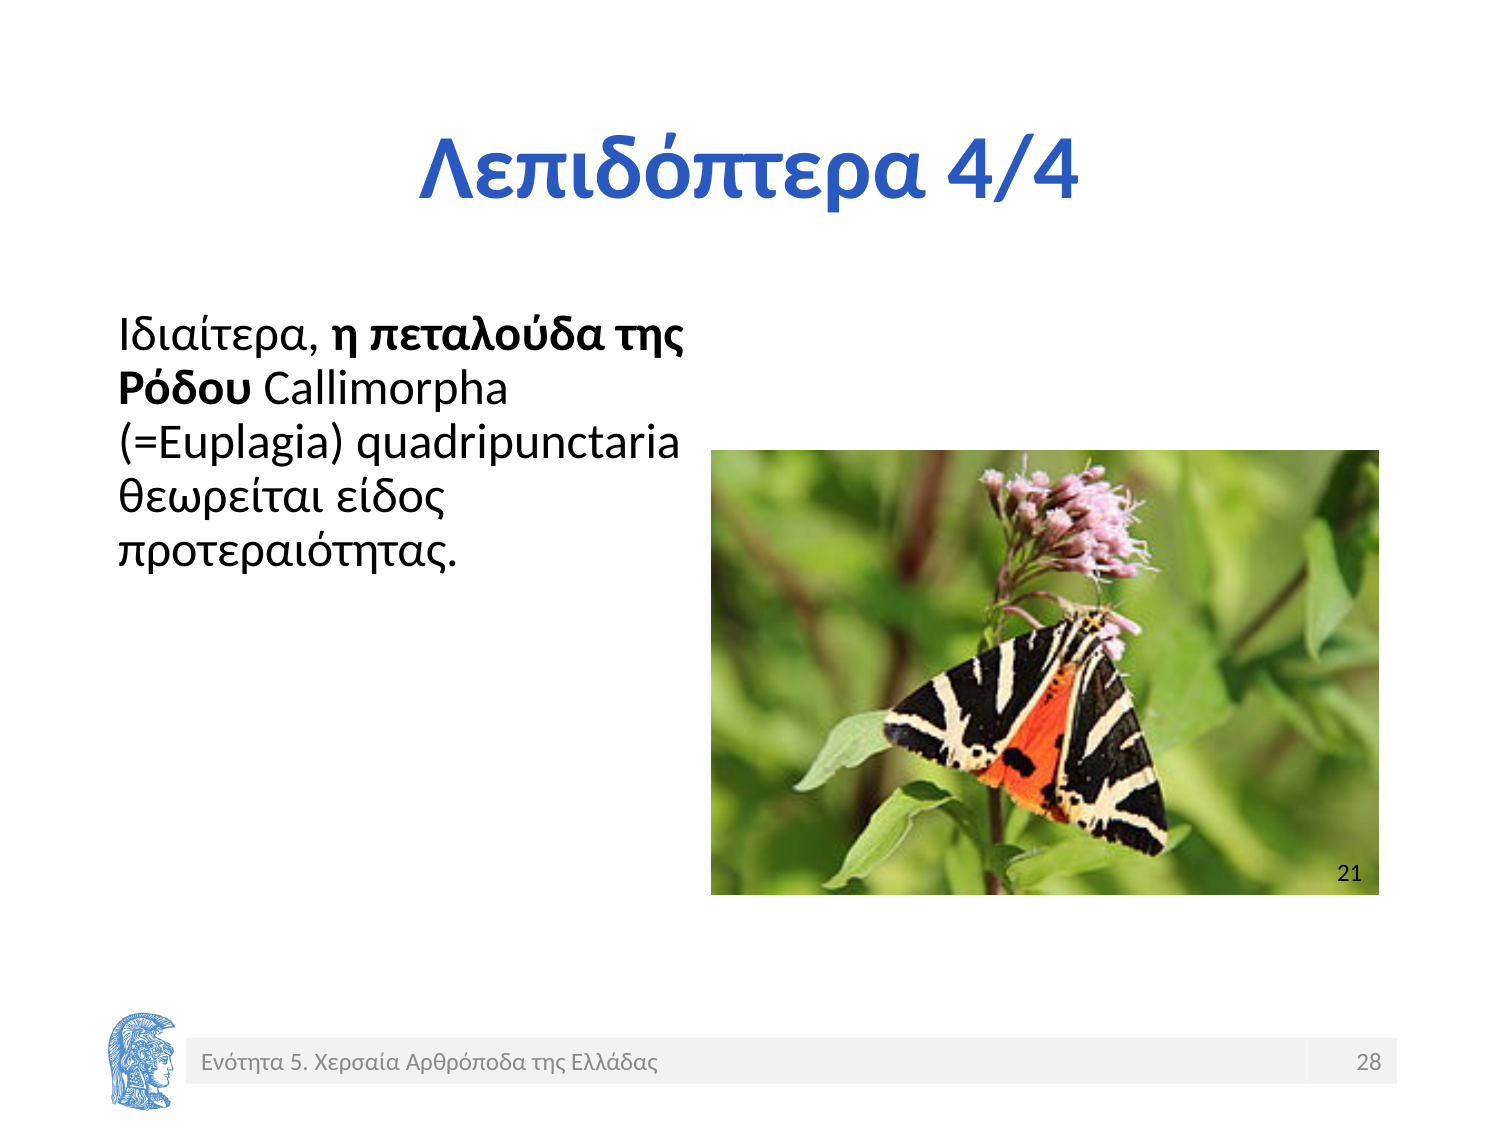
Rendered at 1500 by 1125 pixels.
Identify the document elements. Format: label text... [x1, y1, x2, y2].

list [711, 450, 1379, 895]
list Ιδιαίτερα, η πεταλούδα της Ρόδου Callimorpha (=Euplagia) quadripunctaria θεωρείται είδος προτεραιότητας. [103, 299, 741, 1014]
title Λεπιδόπτερα 4/4 [103, 59, 1397, 278]
footer Ενότητα 5. Χερσαία Αρθρόποδα της Ελλάδας [186, 1037, 1306, 1084]
slide_number 28 [1306, 1037, 1397, 1084]
picture [103, 1014, 186, 1114]
